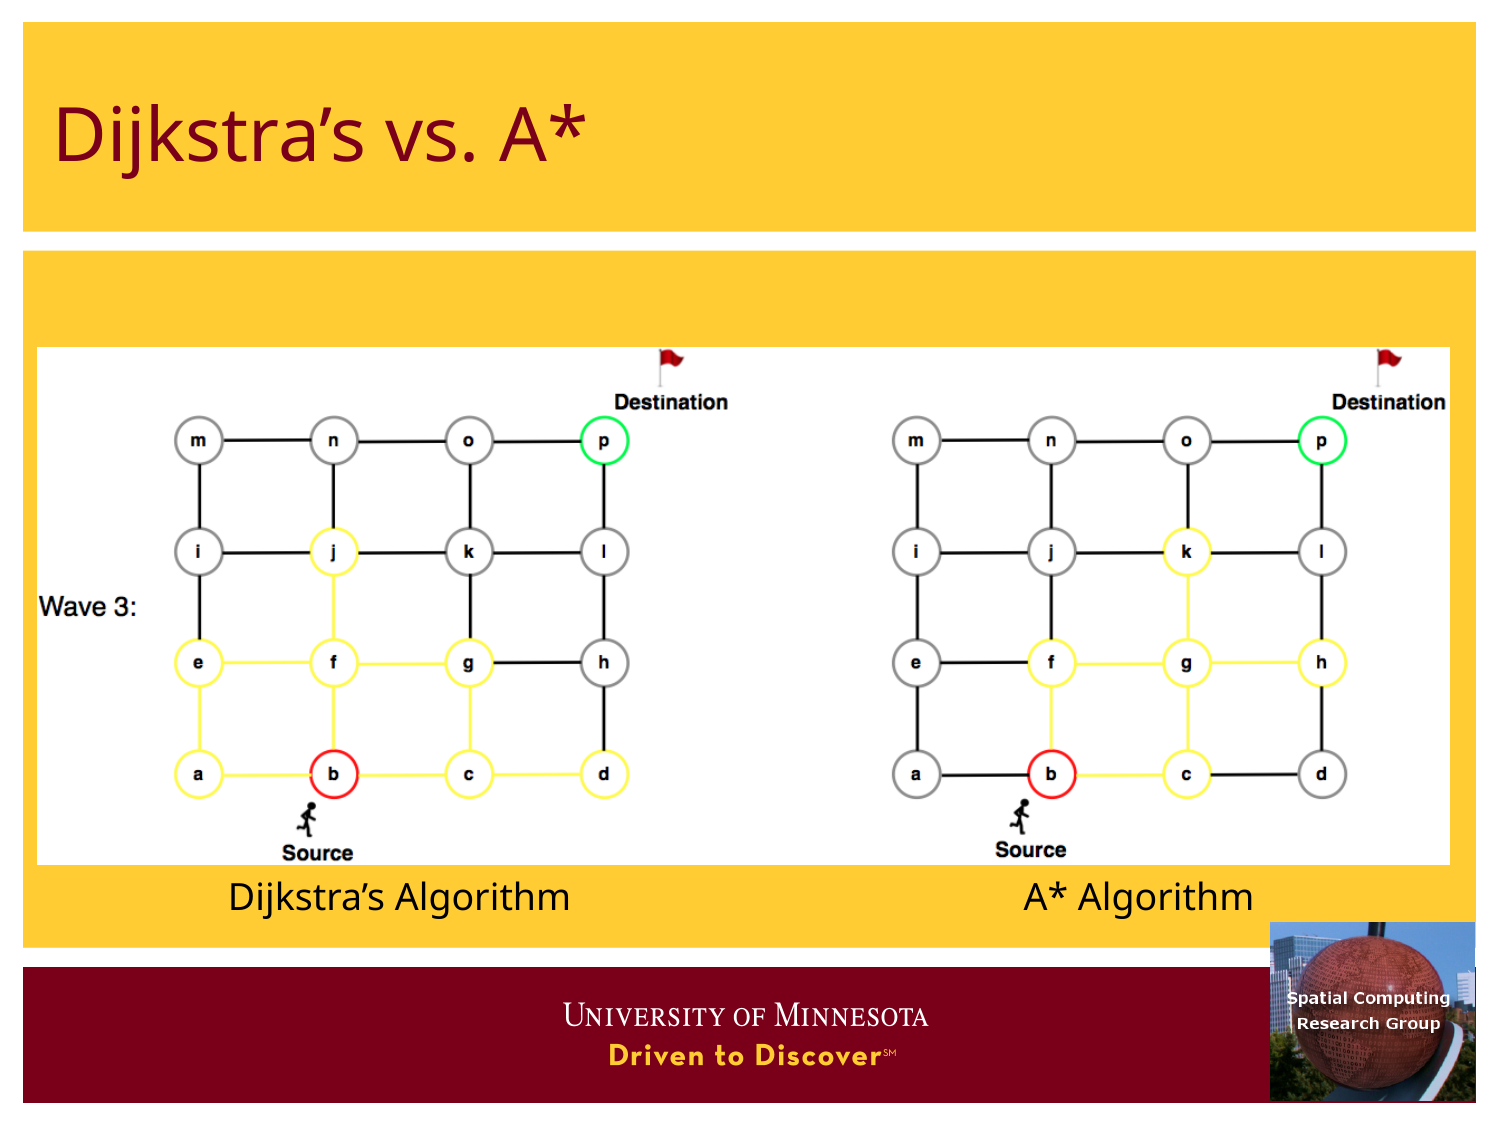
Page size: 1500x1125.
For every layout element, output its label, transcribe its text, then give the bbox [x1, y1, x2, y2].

text_box Dijkstra’s Algorithm [213, 874, 657, 926]
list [37, 347, 1451, 866]
title Dijkstra’s vs. A* [37, 49, 1451, 213]
picture [23, 22, 1476, 1103]
text_box A* Algorithm [1008, 869, 1453, 926]
